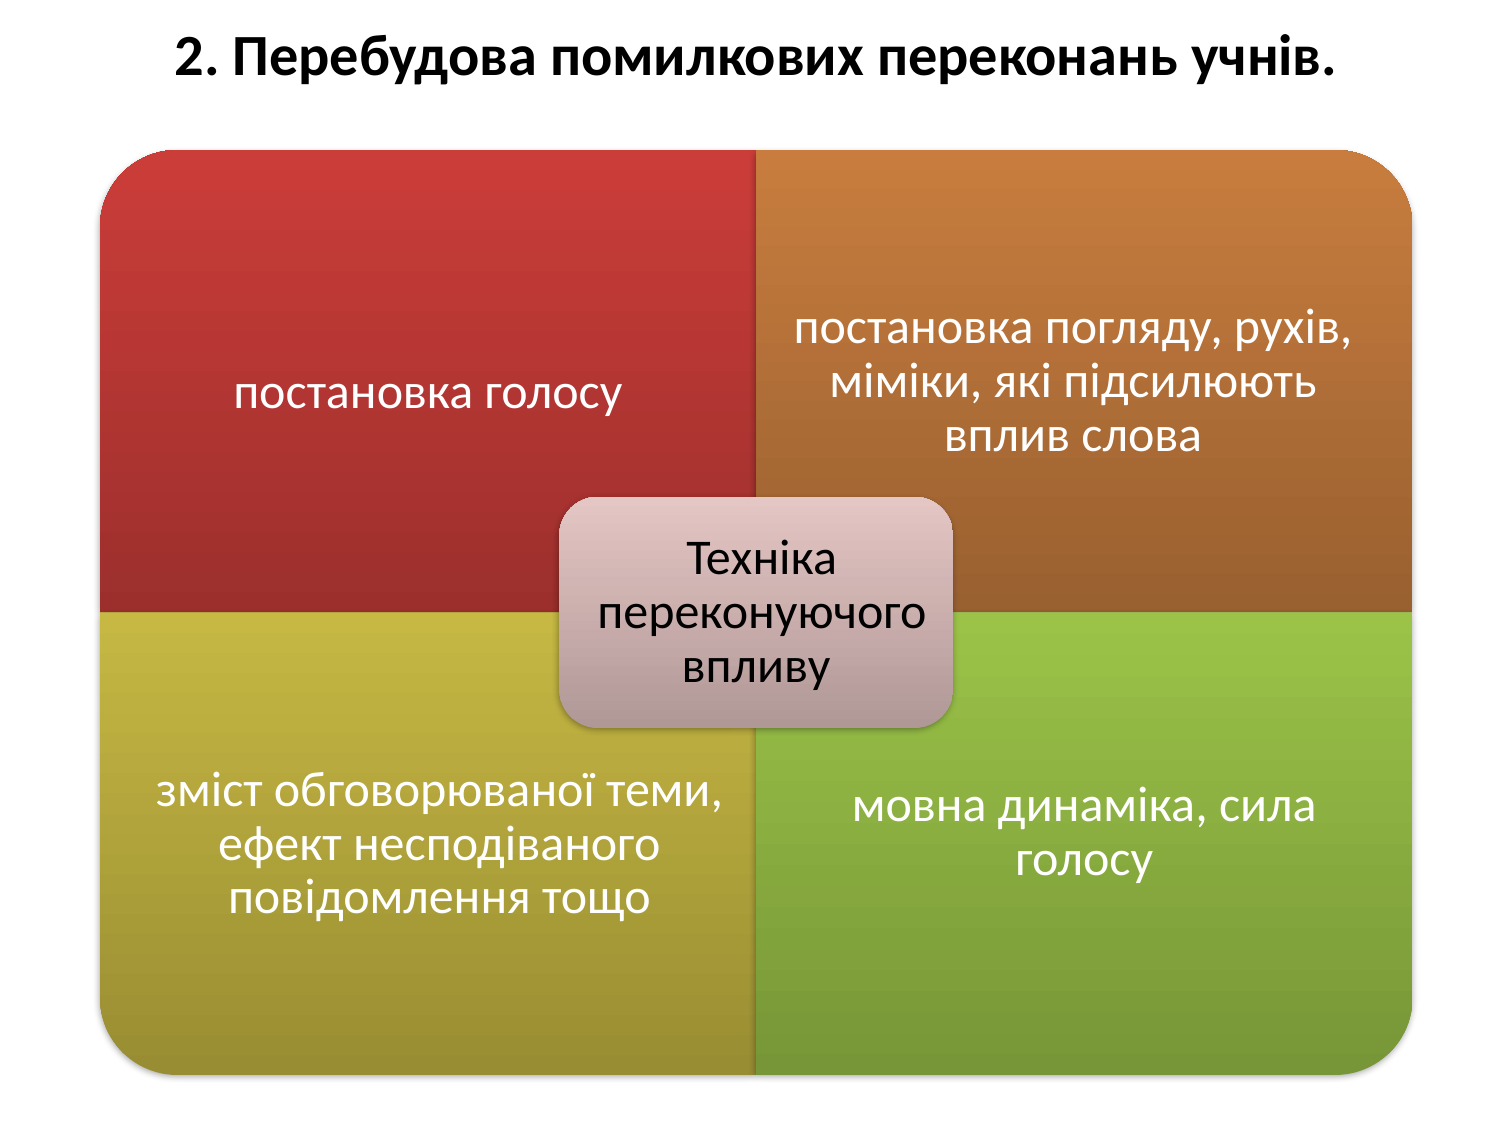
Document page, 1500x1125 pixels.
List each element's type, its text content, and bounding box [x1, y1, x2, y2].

title 2. Перебудова помилкових переконань учнів. [125, 0, 1388, 105]
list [99, 149, 1413, 1076]
